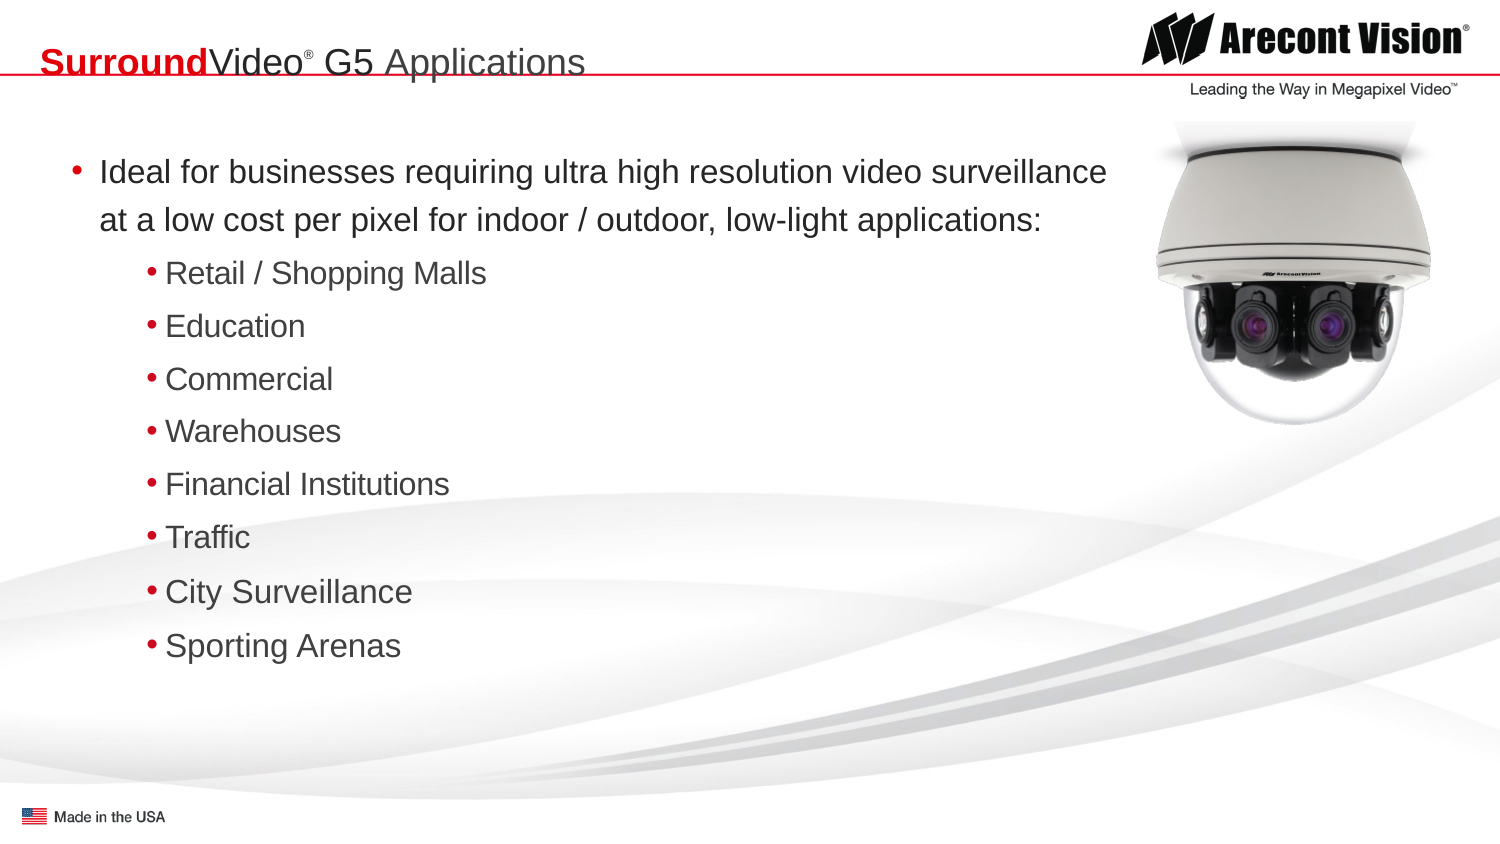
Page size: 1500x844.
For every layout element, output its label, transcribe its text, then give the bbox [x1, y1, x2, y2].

list Ideal for businesses requiring ultra high resolution video surveillance at a low cost per pixel for indoor / outdoor, low-light applications: Retail / Shopping Malls Education Commercial Warehouses Financial Institutions Traffic City Surveillance Sporting Arenas [37, 134, 1150, 597]
picture [0, 0, 1500, 844]
text_box SurroundVideo® G5 Applications [24, 12, 1263, 110]
